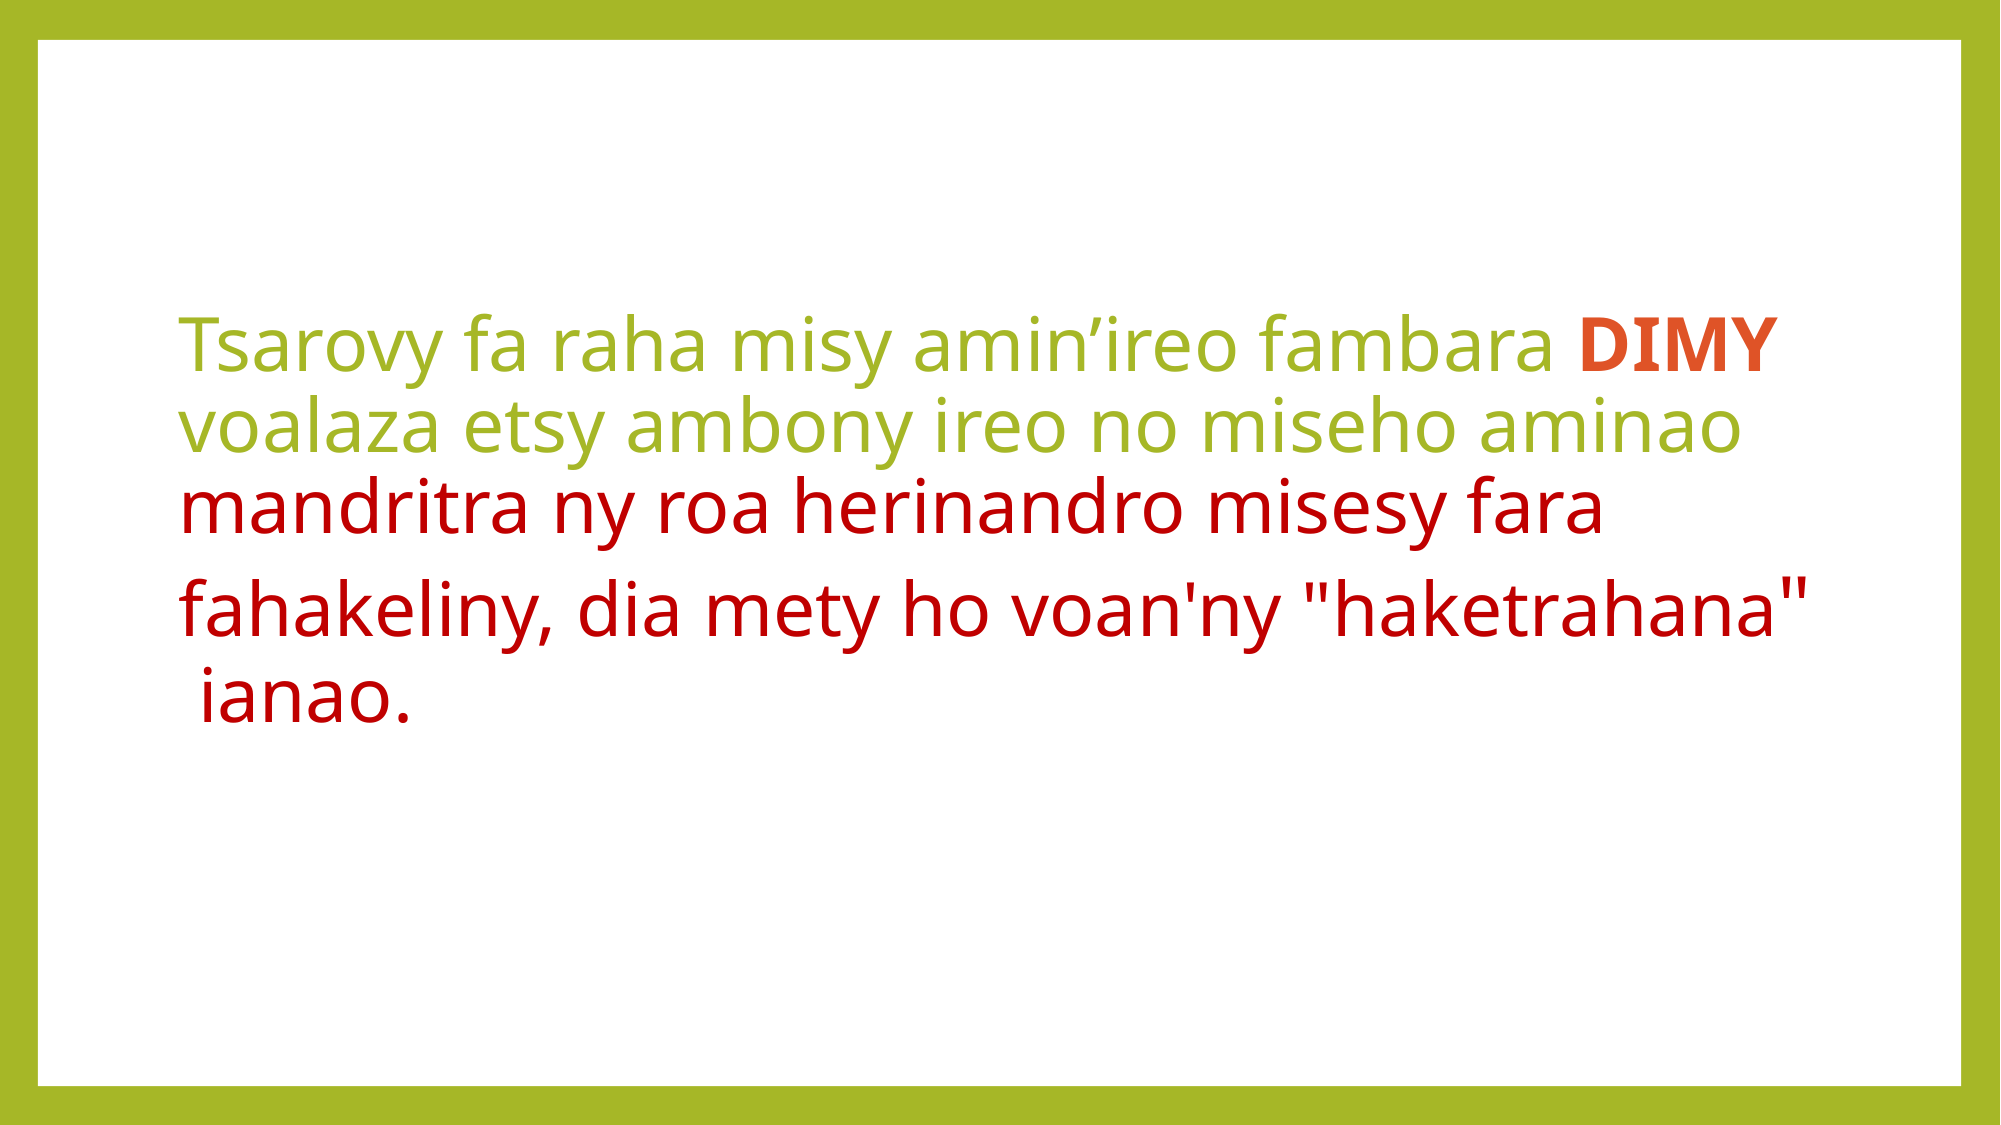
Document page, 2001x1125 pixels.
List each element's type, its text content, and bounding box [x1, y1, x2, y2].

list Tsarovy fa raha misy amin’ireo fambara DIMY voalaza etsy ambony ireo no miseho aminao mandritra ny roa herinandro misesy fara fahakeliny, dia mety ho voan'ny "haketrahana" ianao. [163, 299, 1889, 826]
